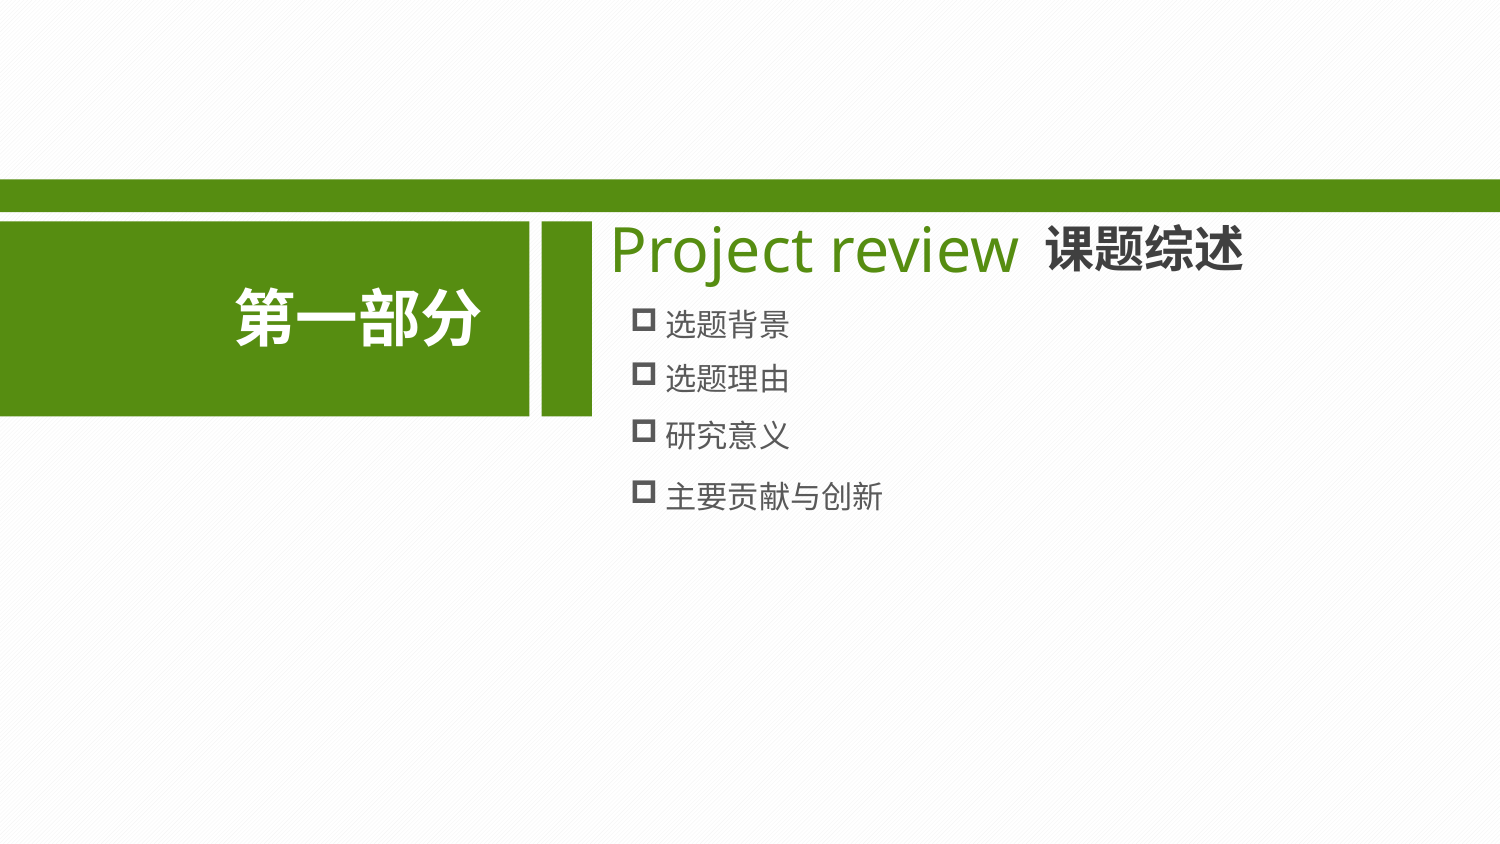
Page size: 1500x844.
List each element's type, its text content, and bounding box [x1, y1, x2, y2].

text_box 选题背景 [618, 299, 802, 349]
text_box 选题理由 [618, 353, 802, 402]
text_box [0, 177, 1500, 214]
text_box 第一部分 [221, 272, 495, 359]
text_box [0, 219, 532, 418]
text_box 主要贡献与创新 [618, 471, 896, 521]
text_box 研究意义 [618, 410, 802, 460]
text_box [540, 219, 594, 418]
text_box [618, 204, 1259, 292]
